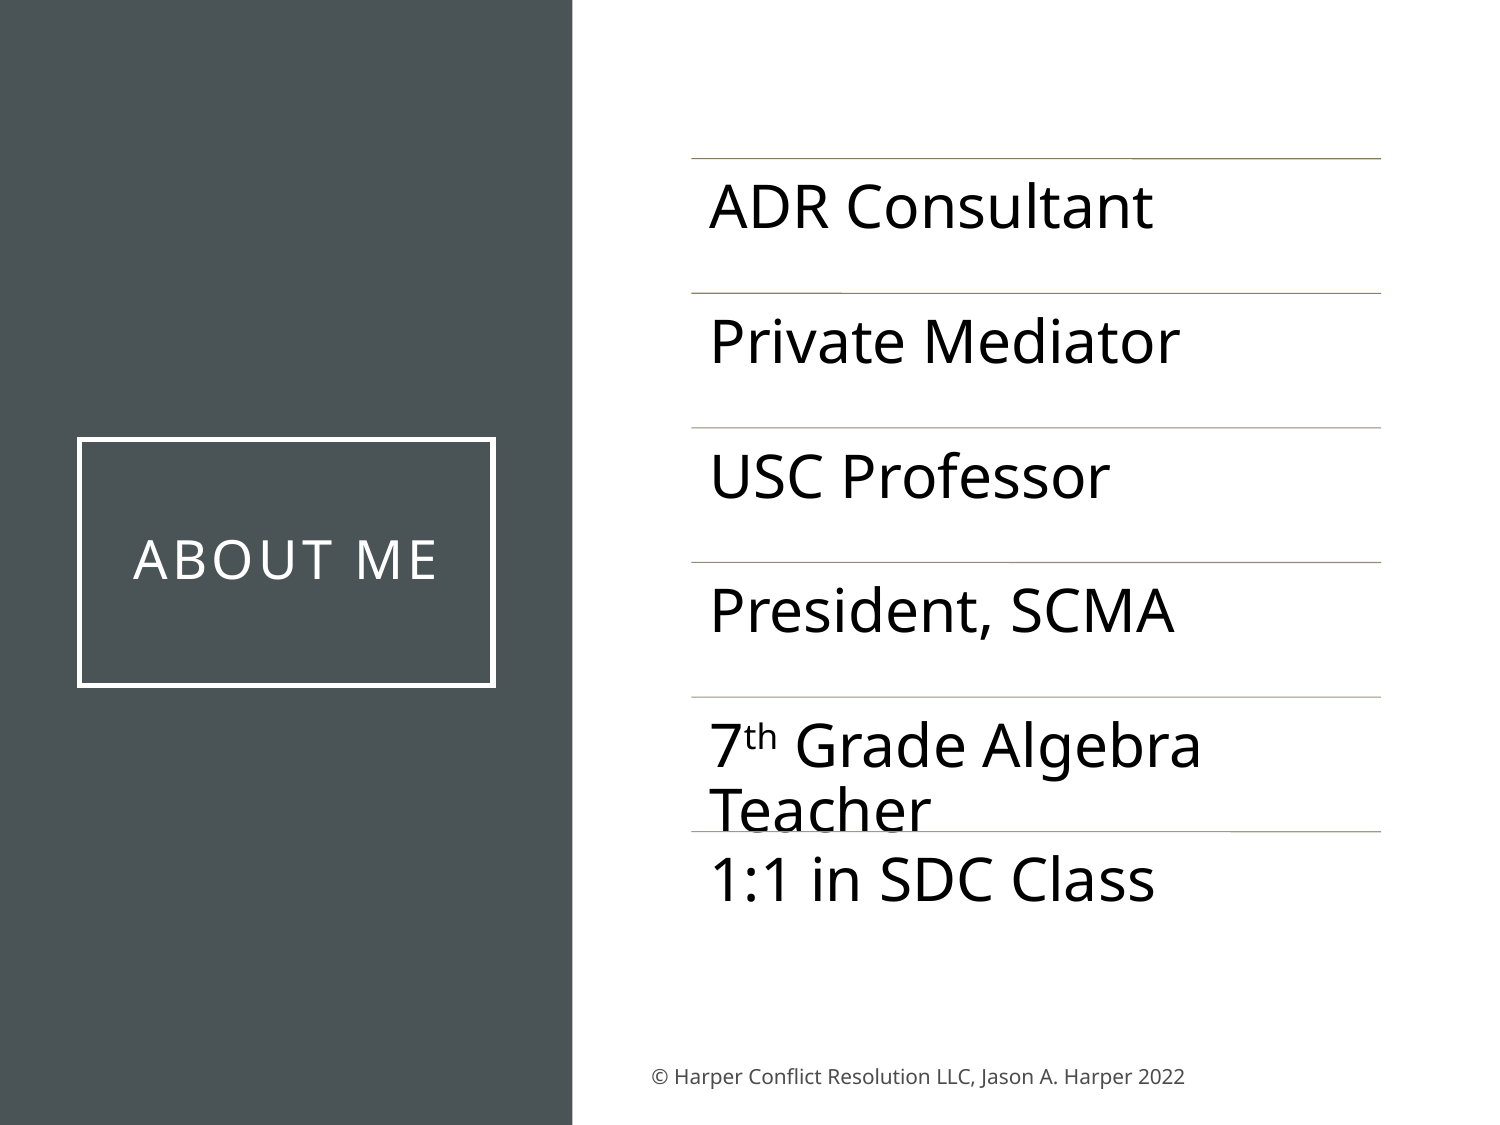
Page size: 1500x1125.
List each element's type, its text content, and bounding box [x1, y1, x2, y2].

text_box [0, 0, 573, 1125]
title ABOUT Me [77, 437, 496, 688]
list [691, 158, 1382, 967]
footer © Harper Conflict Resolution LLC, Jason A. Harper 2022 [612, 1050, 1201, 1103]
text_box [573, 0, 1500, 1125]
